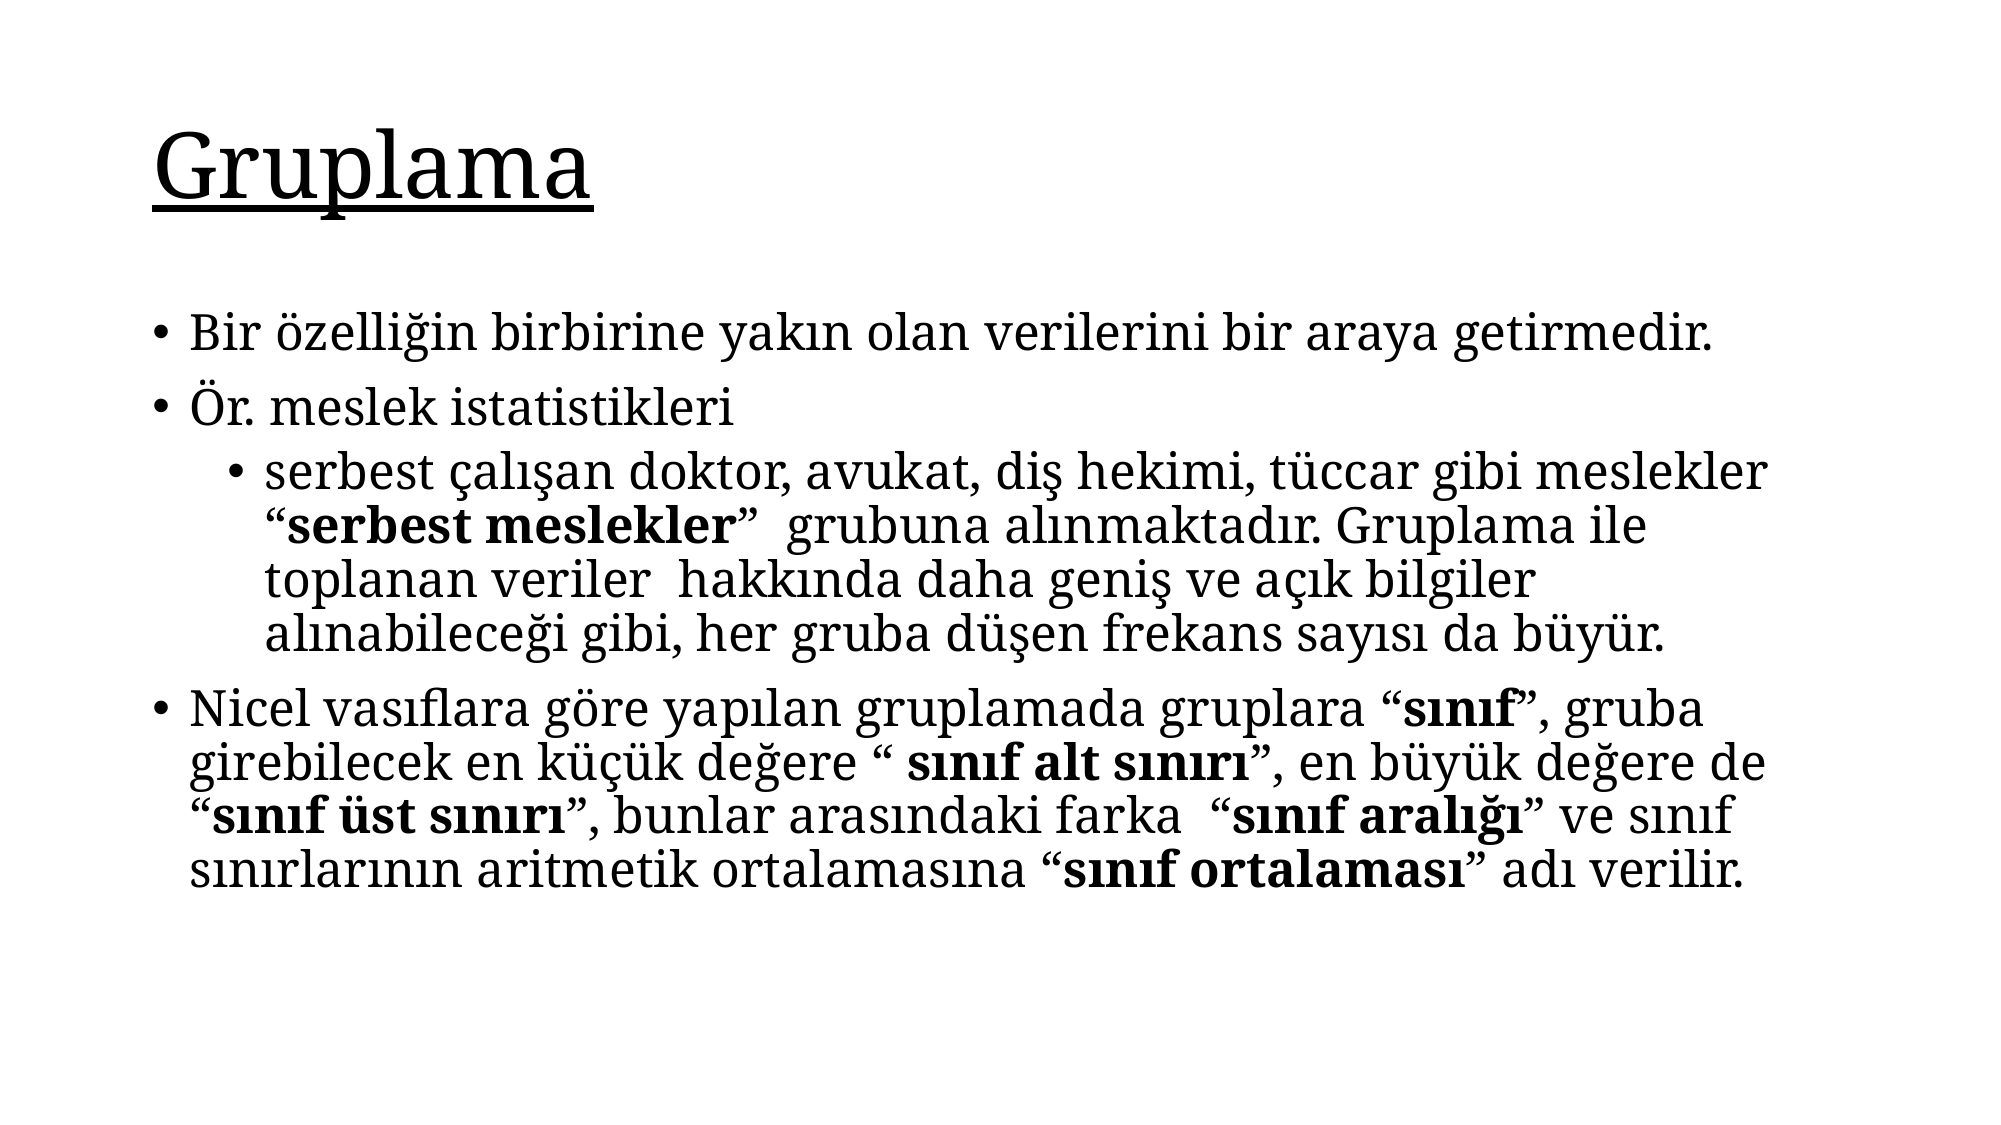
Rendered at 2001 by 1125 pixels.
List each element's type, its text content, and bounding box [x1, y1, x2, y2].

list Bir özelliğin birbirine yakın olan verilerini bir araya getirmedir. Ör. meslek istatistikleri serbest çalışan doktor, avukat, diş hekimi, tüccar gibi meslekler “serbest meslekler” grubuna alınmaktadır. Gruplama ile toplanan veriler hakkında daha geniş ve açık bilgiler alınabileceği gibi, her gruba düşen frekans sayısı da büyür. Nicel vasıflara göre yapılan gruplamada gruplara “sınıf”, gruba girebilecek en küçük değere “ sınıf alt sınırı”, en büyük değere de “sınıf üst sınırı”, bunlar arasındaki farka “sınıf aralığı” ve sınıf sınırlarının aritmetik ortalamasına “sınıf ortalaması” adı verilir. [137, 299, 1863, 1014]
title Gruplama [137, 59, 1863, 278]
